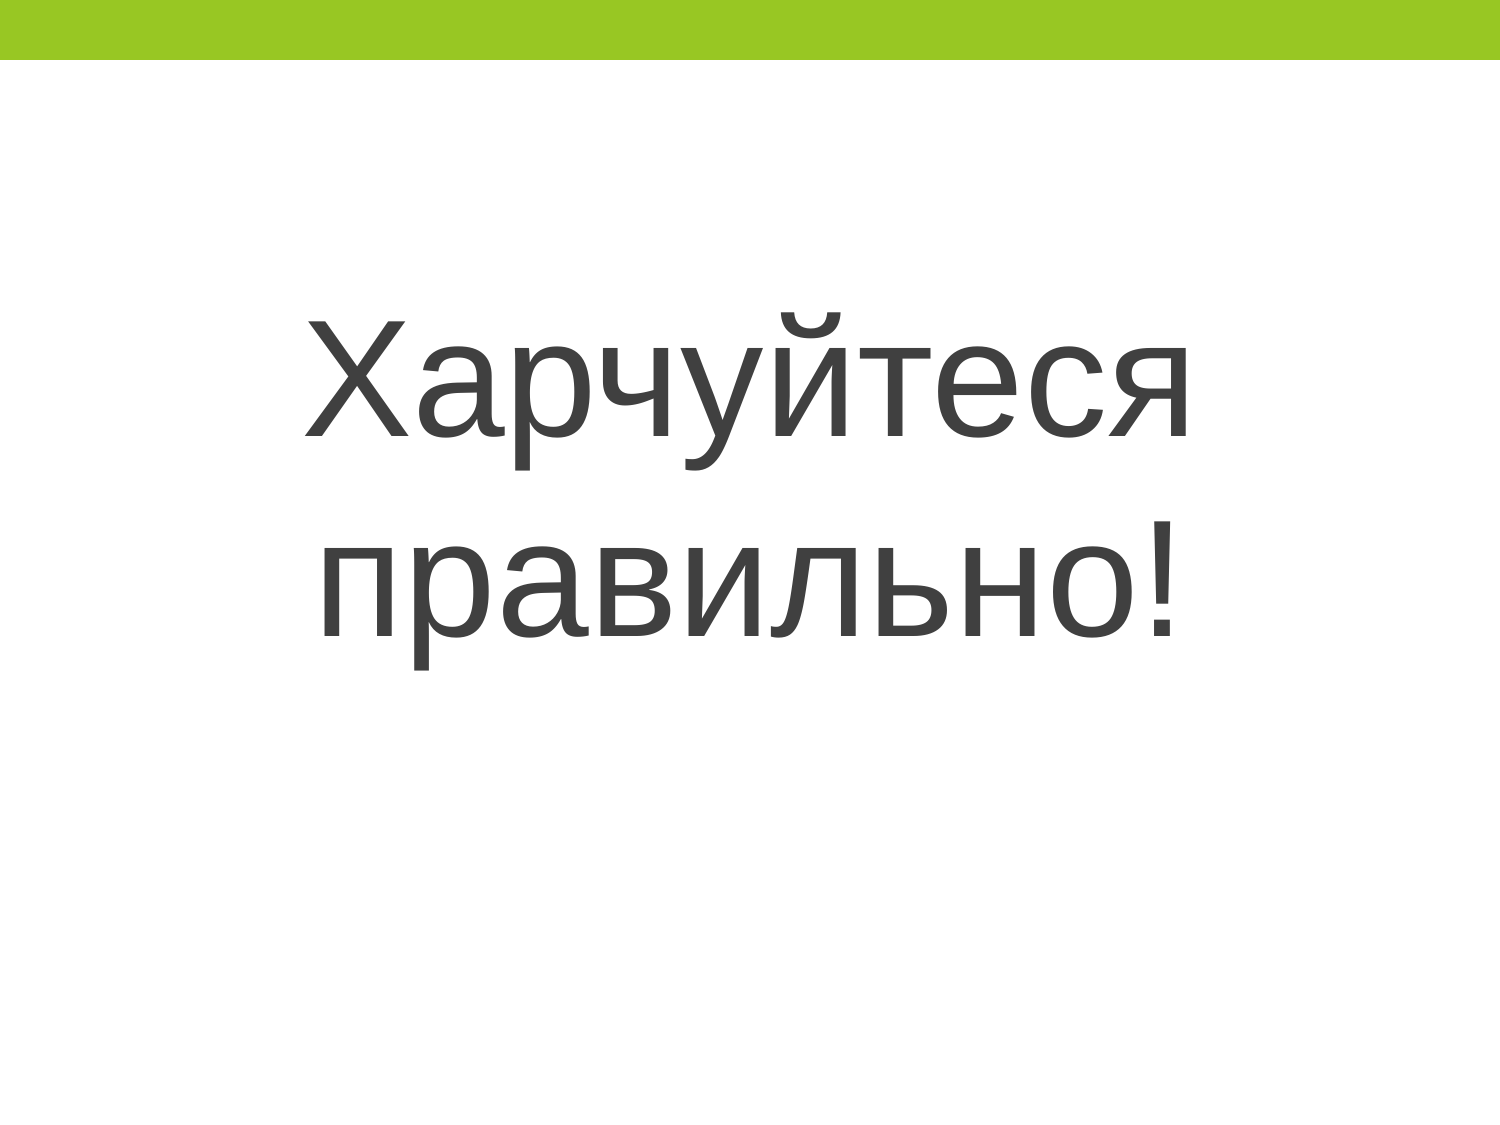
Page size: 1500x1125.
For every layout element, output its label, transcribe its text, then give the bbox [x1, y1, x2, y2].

list Харчуйтеся правильно! [75, 262, 1425, 1063]
